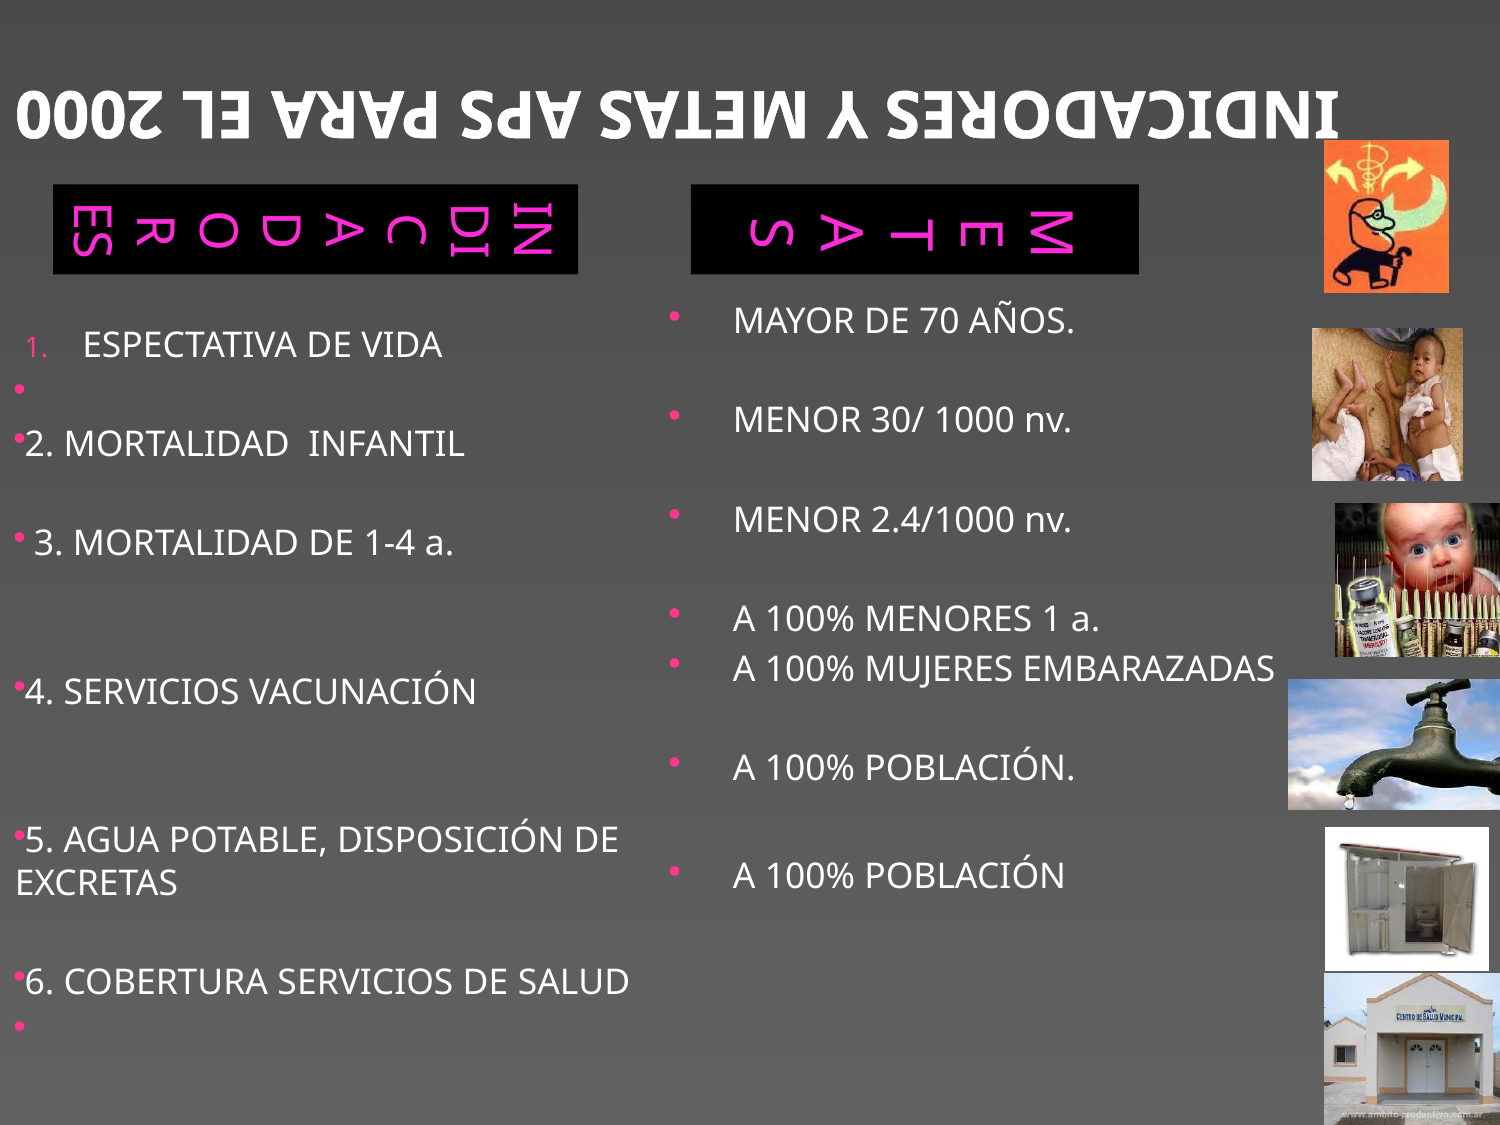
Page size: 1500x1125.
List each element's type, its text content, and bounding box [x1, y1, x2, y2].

picture [1312, 327, 1464, 481]
picture [1325, 827, 1489, 971]
picture [1288, 679, 1500, 810]
title INDICADORES Y METAS APS PARA EL 2000 [0, 0, 1418, 164]
list MAYOR DE 70 AÑOS. MENOR 30/ 1000 nv. MENOR 2.4/1000 nv. A 100% MENORES 1 a. A 100% MUJERES EMBARAZADAS A 100% POBLACIÓN. A 100% POBLACIÓN [644, 290, 1459, 1024]
list INDICADORES [52, 183, 579, 275]
picture [1323, 973, 1500, 1125]
picture [1323, 140, 1449, 294]
picture [1335, 503, 1500, 657]
list METAS [690, 183, 1140, 275]
list ESPECTATIVA DE VIDA 2. MORTALIDAD INFANTIL 3. MORTALIDAD DE 1-4 a. 4. SERVICIOS VACUNACIÓN 5. AGUA POTABLE, DISPOSICIÓN DE EXCRETAS 6. COBERTURA SERVICIOS DE SALUD [0, 314, 660, 1071]
